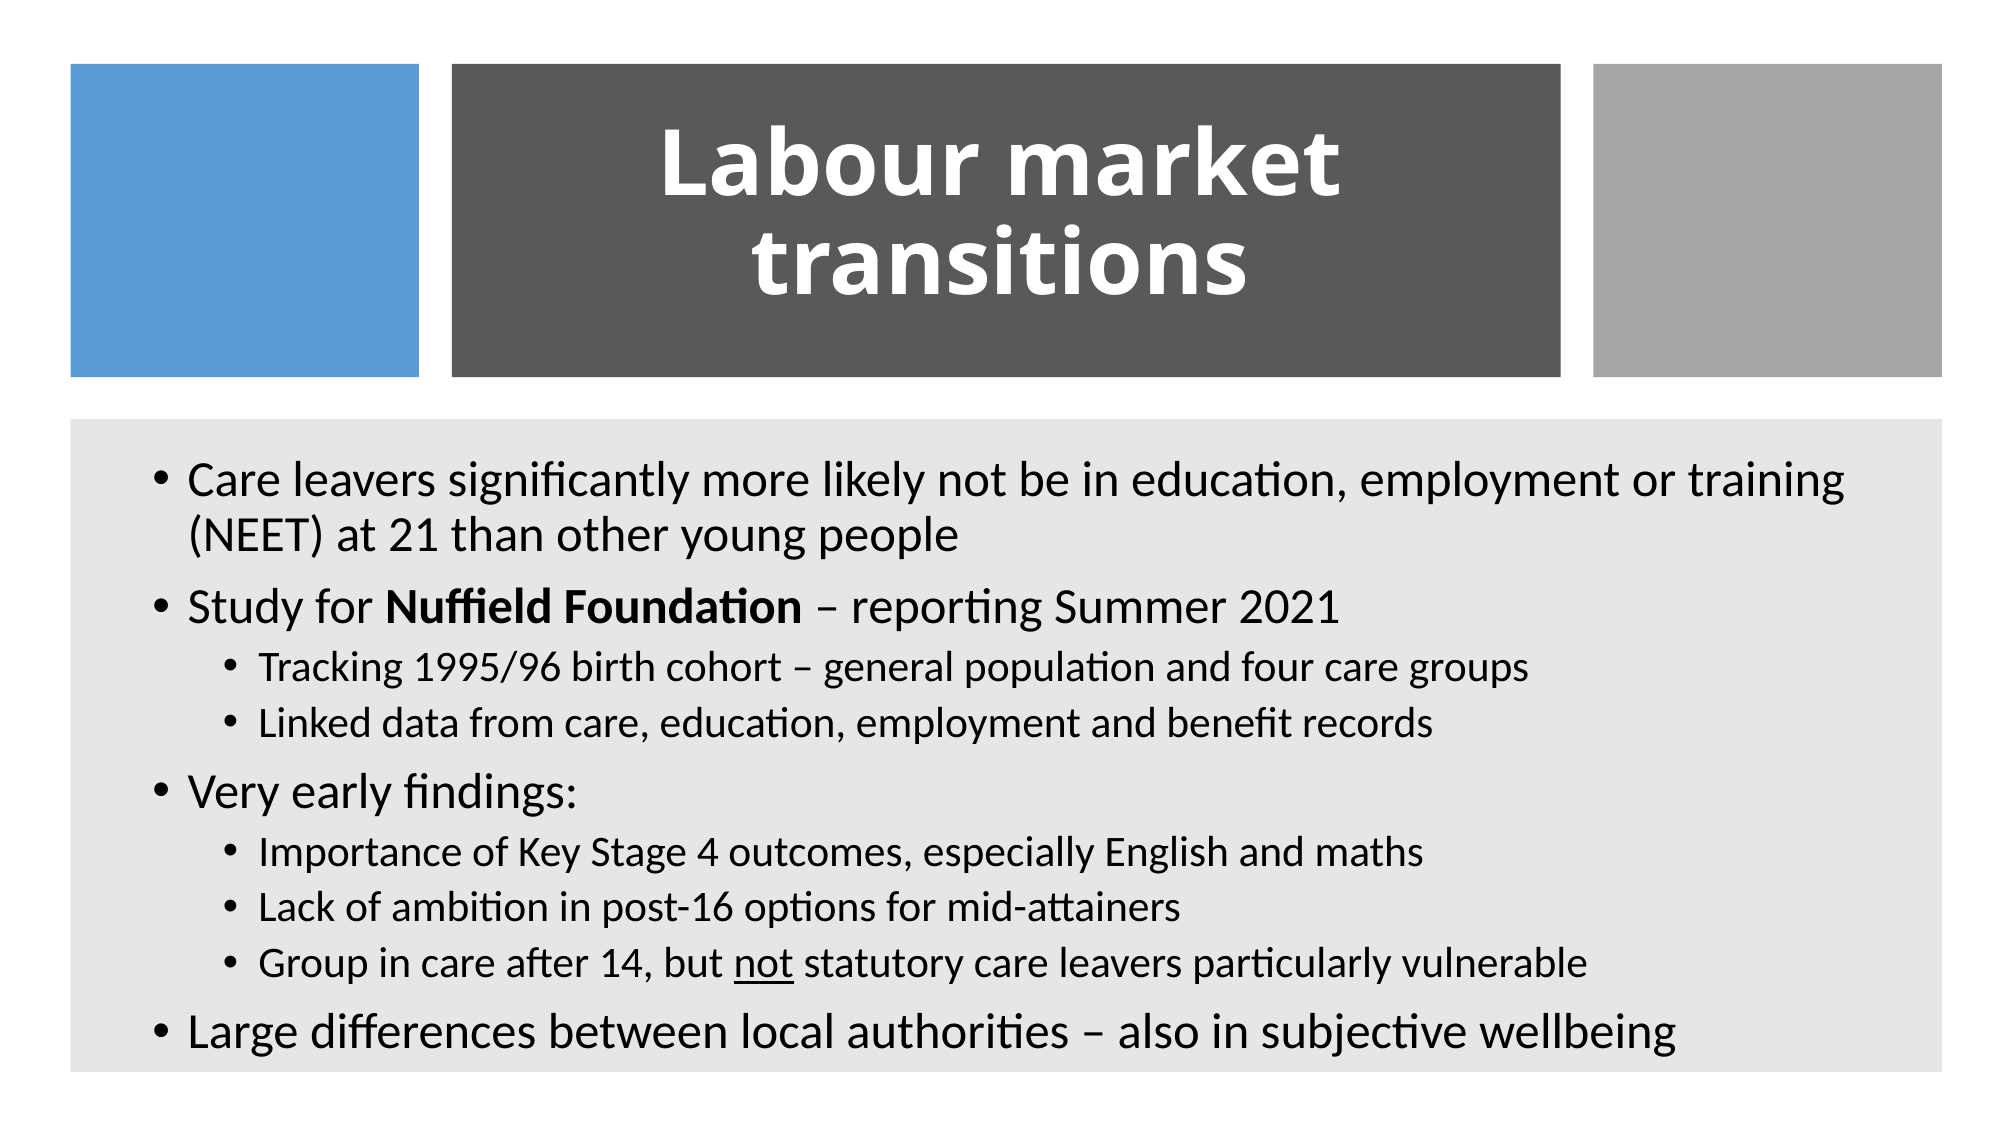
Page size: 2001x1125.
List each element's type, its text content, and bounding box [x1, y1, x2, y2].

title Labour market transitions [530, 111, 1470, 330]
list Care leavers significantly more likely not be in education, employment or training (NEET) at 21 than other young people Study for Nuffield Foundation – reporting Summer 2021 Tracking 1995/96 birth cohort – general population and four care groups Linked data from care, education, employment and benefit records Very early findings: Importance of Key Stage 4 outcomes, especially English and maths Lack of ambition in post-16 options for mid-attainers Group in care after 14, but not statutory care leavers particularly vulnerable Large differences between local authorities – also in subjective wellbeing [137, 445, 1863, 1074]
